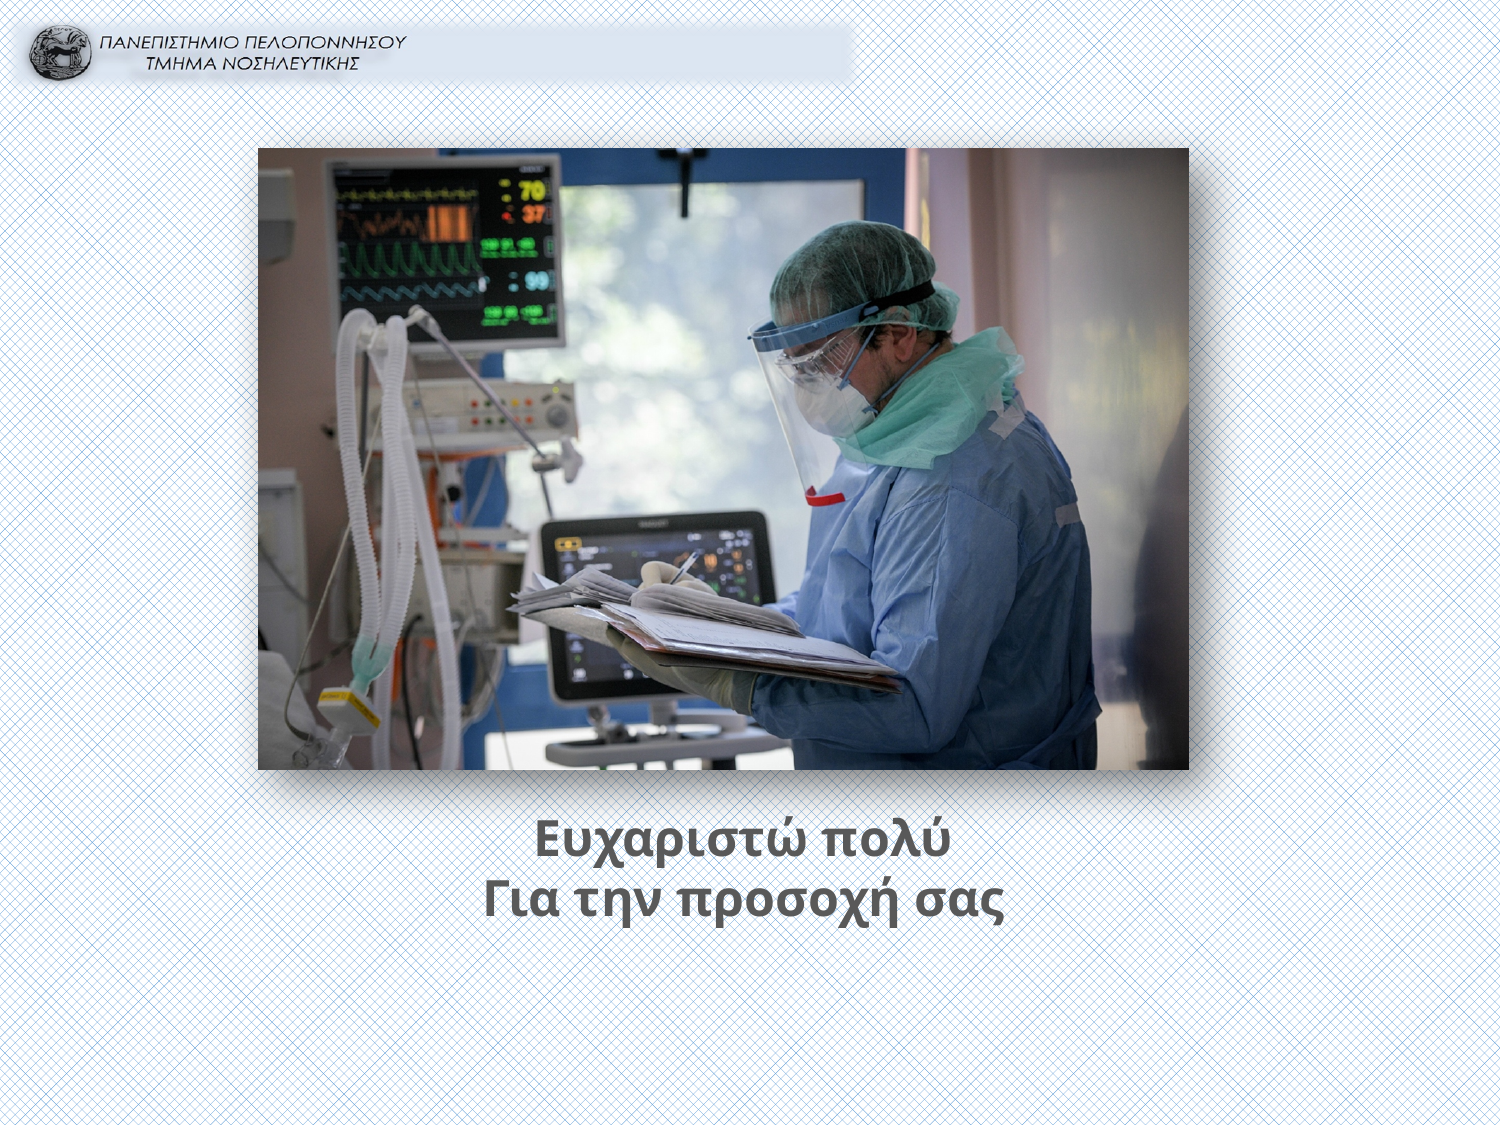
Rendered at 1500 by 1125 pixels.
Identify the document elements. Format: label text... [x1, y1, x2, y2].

picture [258, 148, 1189, 770]
picture [0, 10, 866, 97]
text_box Ευχαριστώ πολύ Για την προσοχή σας [300, 813, 1200, 994]
